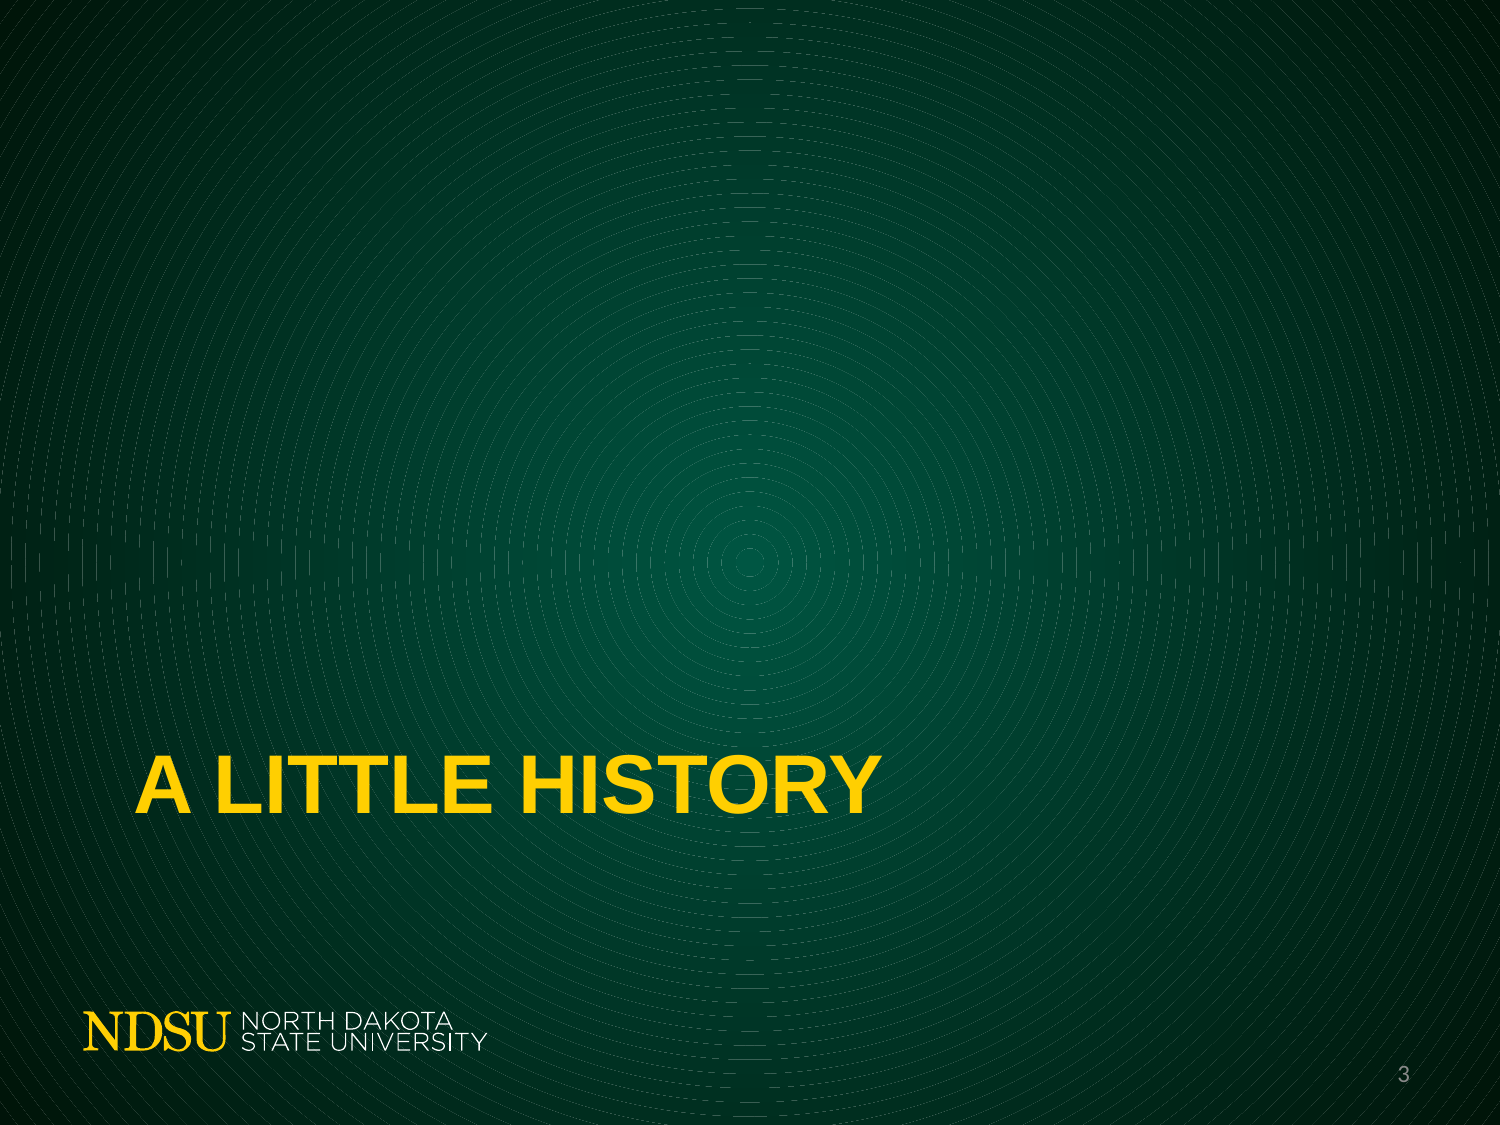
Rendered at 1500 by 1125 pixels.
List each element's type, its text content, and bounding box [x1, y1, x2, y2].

title A little History [118, 722, 1394, 947]
slide_number 3 [1074, 1042, 1425, 1103]
